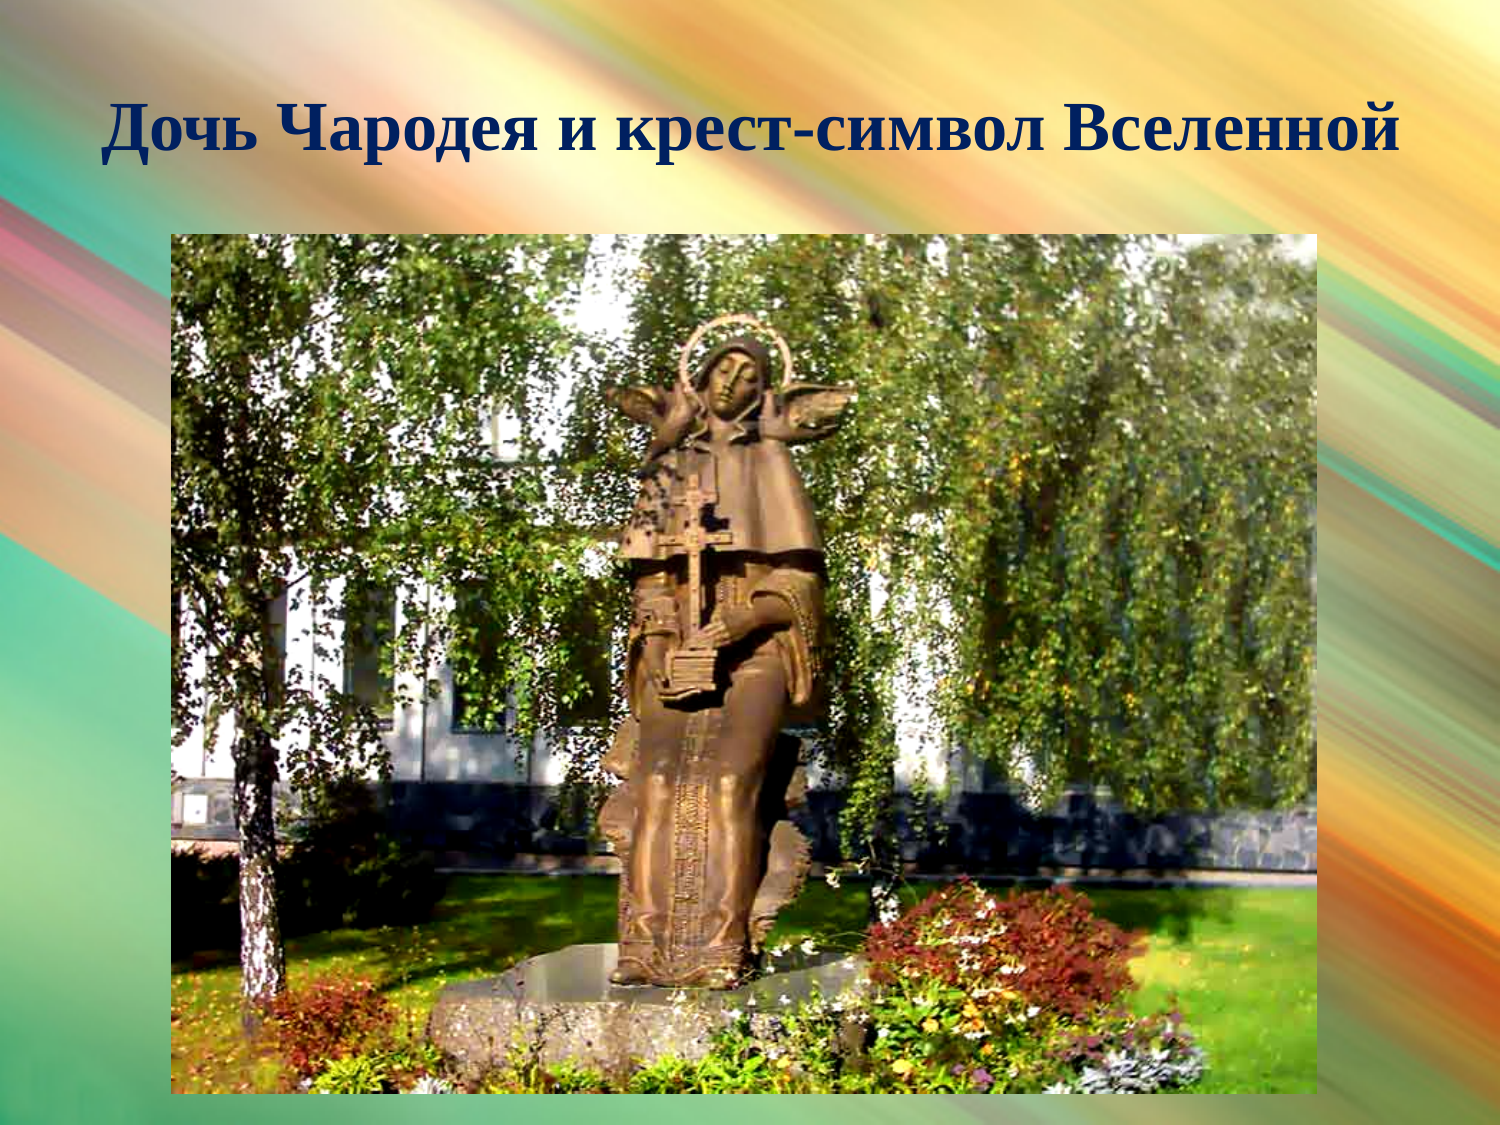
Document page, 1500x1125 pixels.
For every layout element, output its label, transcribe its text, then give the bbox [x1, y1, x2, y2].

picture [0, 0, 1500, 1125]
title Дочь Чародея и крест-символ Вселенной [76, 66, 1427, 254]
